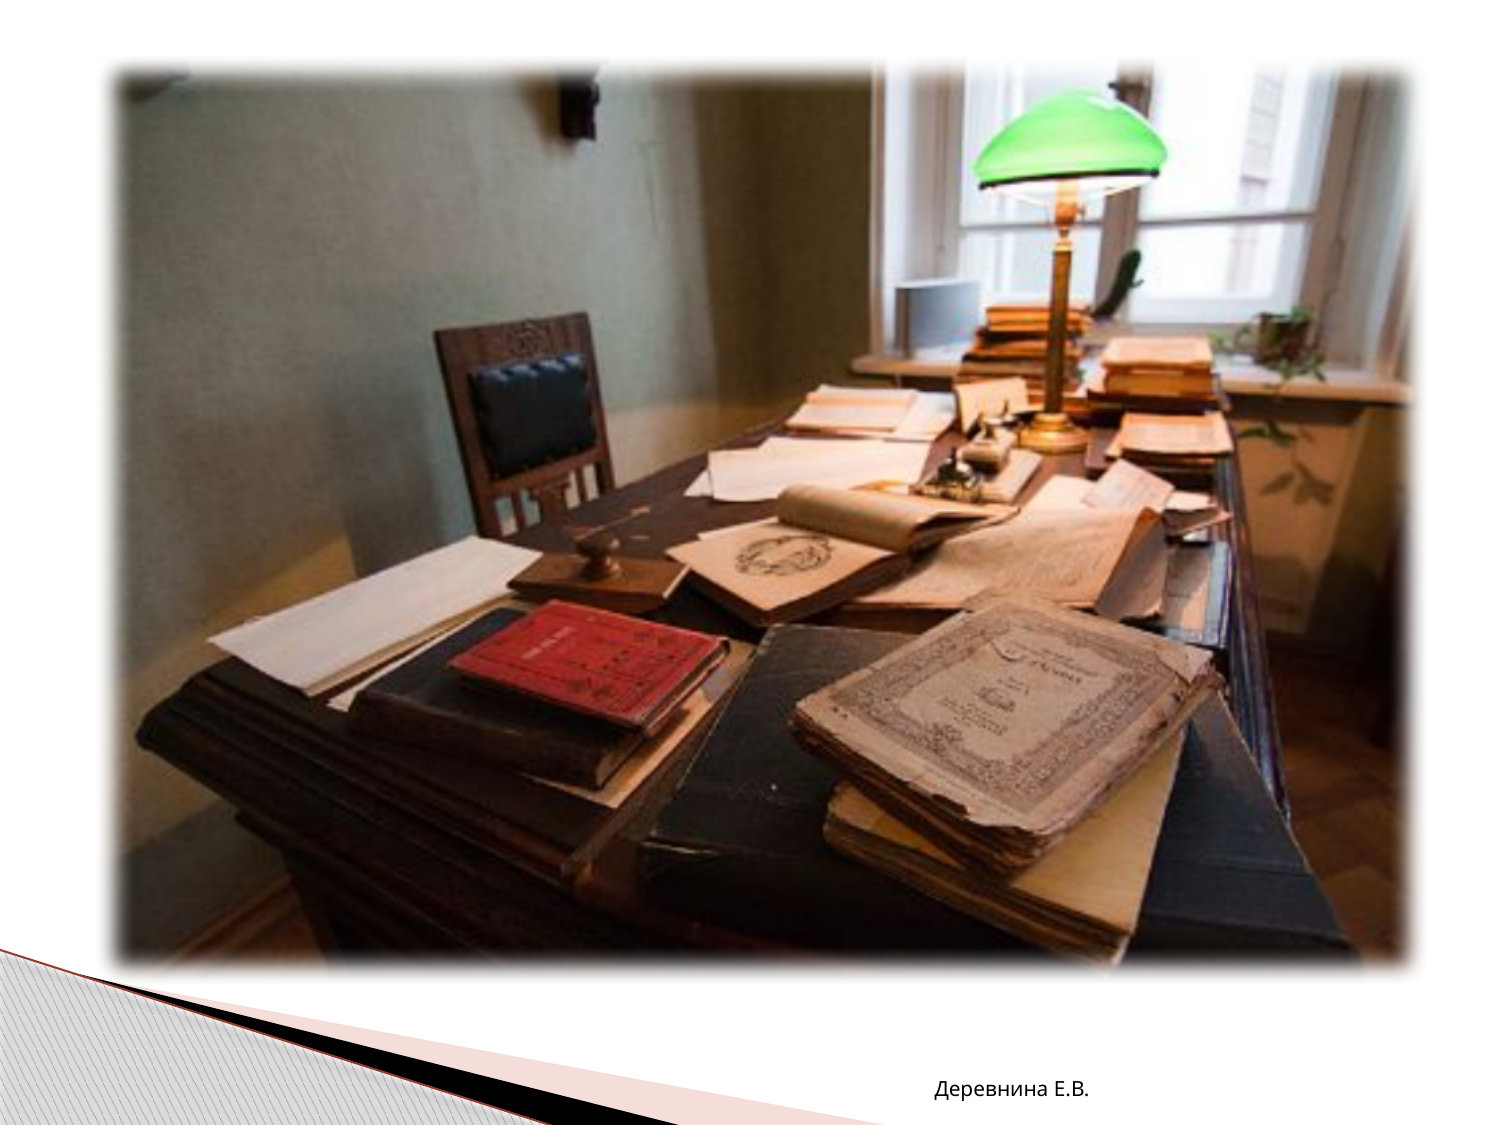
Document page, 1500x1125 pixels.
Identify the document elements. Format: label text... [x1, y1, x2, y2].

picture [94, 54, 1429, 988]
footer Деревнина Е.В. [718, 1051, 1105, 1112]
